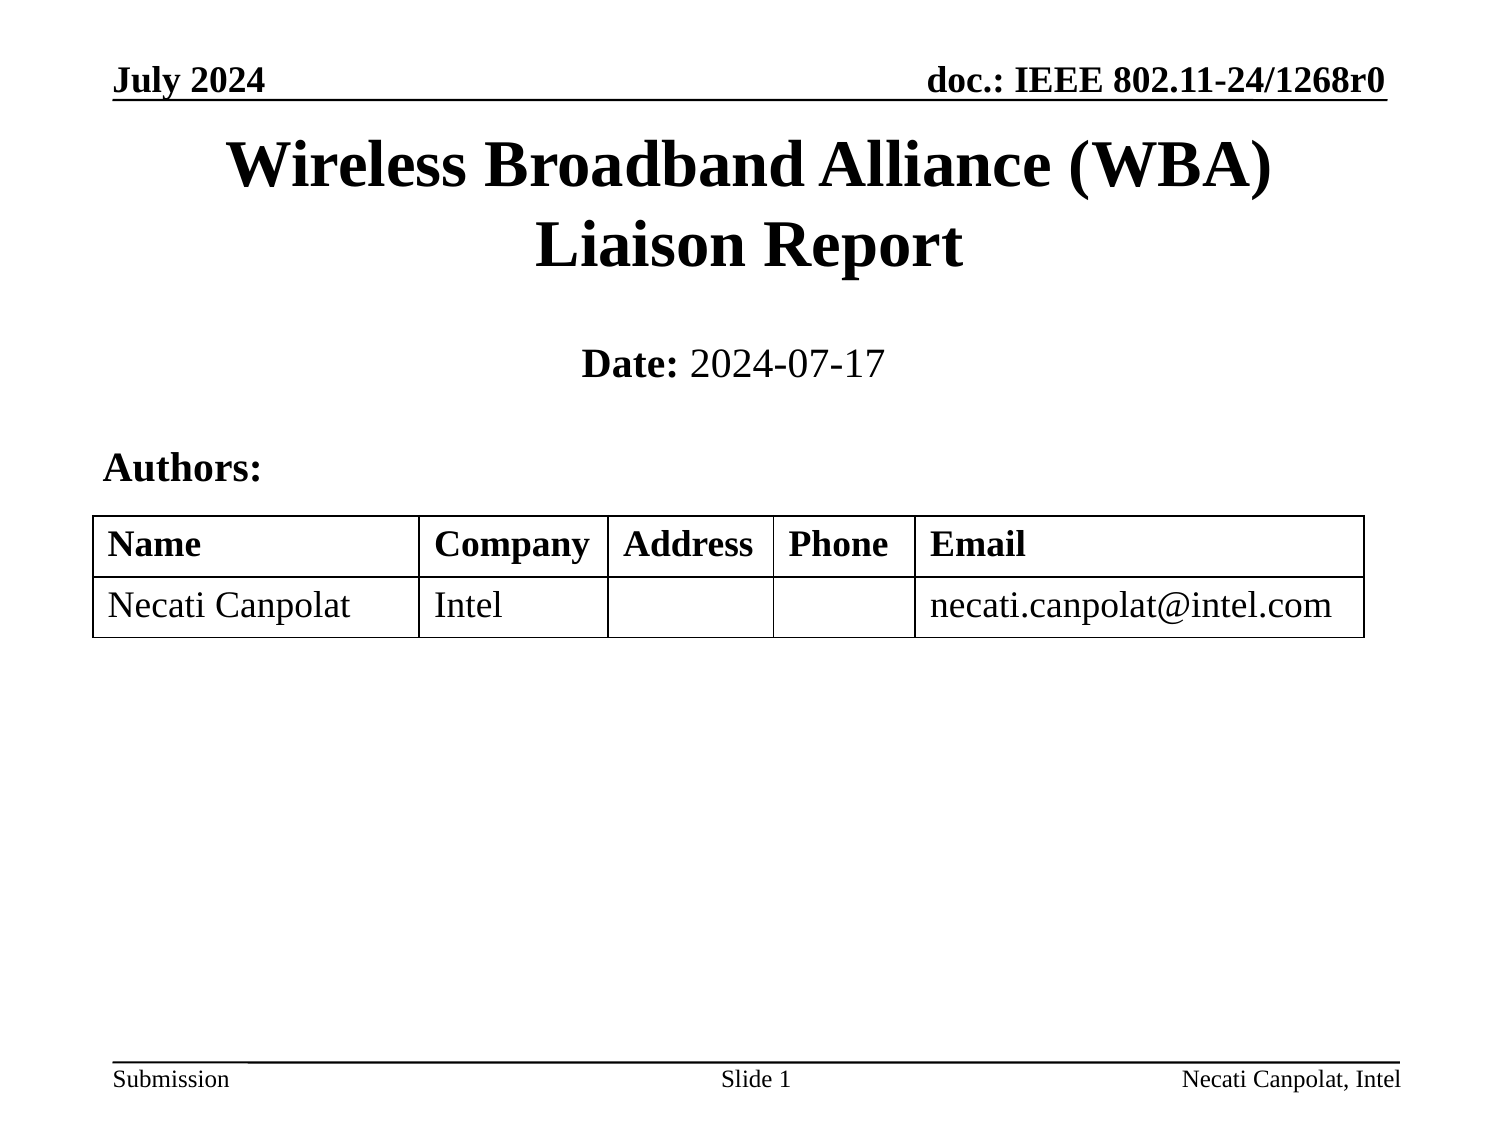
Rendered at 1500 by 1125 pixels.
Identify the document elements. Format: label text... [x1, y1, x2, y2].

table_header Phone [774, 517, 914, 576]
title Wireless Broadband Alliance (WBA) Liaison Report [112, 112, 1388, 288]
footer Necati Canpolat, Intel [1178, 1061, 1402, 1093]
table_cell necati.canpolat@intel.com [916, 578, 1363, 637]
table_cell [609, 578, 773, 637]
table_cell Necati Canpolat [94, 578, 418, 637]
text_box Authors: [87, 432, 325, 495]
list Date: 2024-07-17 [96, 328, 1372, 391]
slide_number Slide 1 [712, 1061, 800, 1093]
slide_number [111, 54, 268, 101]
table_header Name [94, 517, 418, 576]
table_header Address [609, 517, 773, 576]
table_header Company [420, 517, 607, 576]
table_cell [774, 578, 914, 637]
table_header Email [916, 517, 1363, 576]
table_cell Intel [420, 578, 607, 637]
